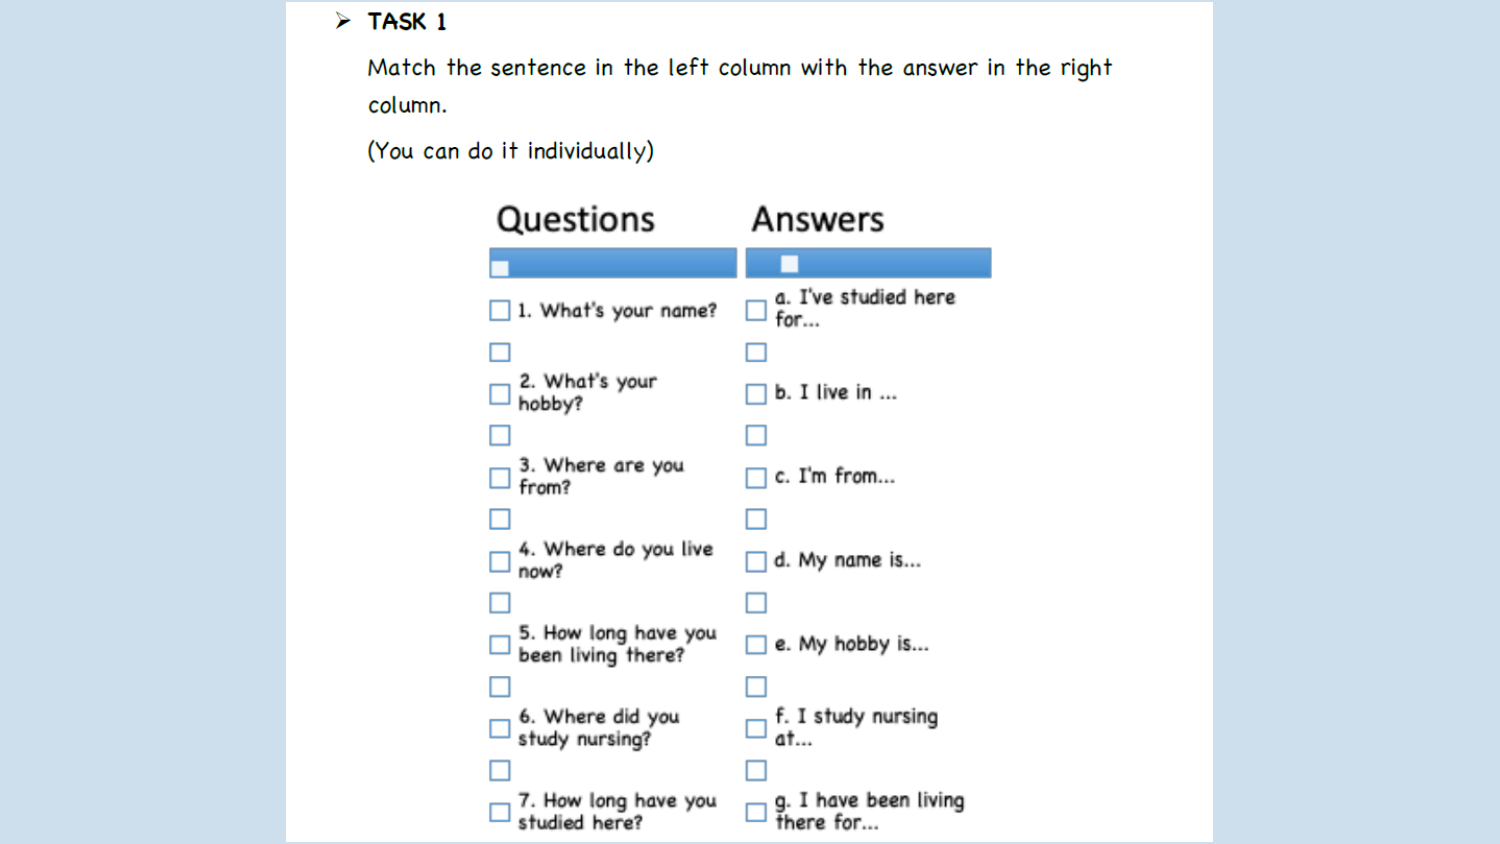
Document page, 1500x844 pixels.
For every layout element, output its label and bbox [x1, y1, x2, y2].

picture [286, 2, 1214, 842]
